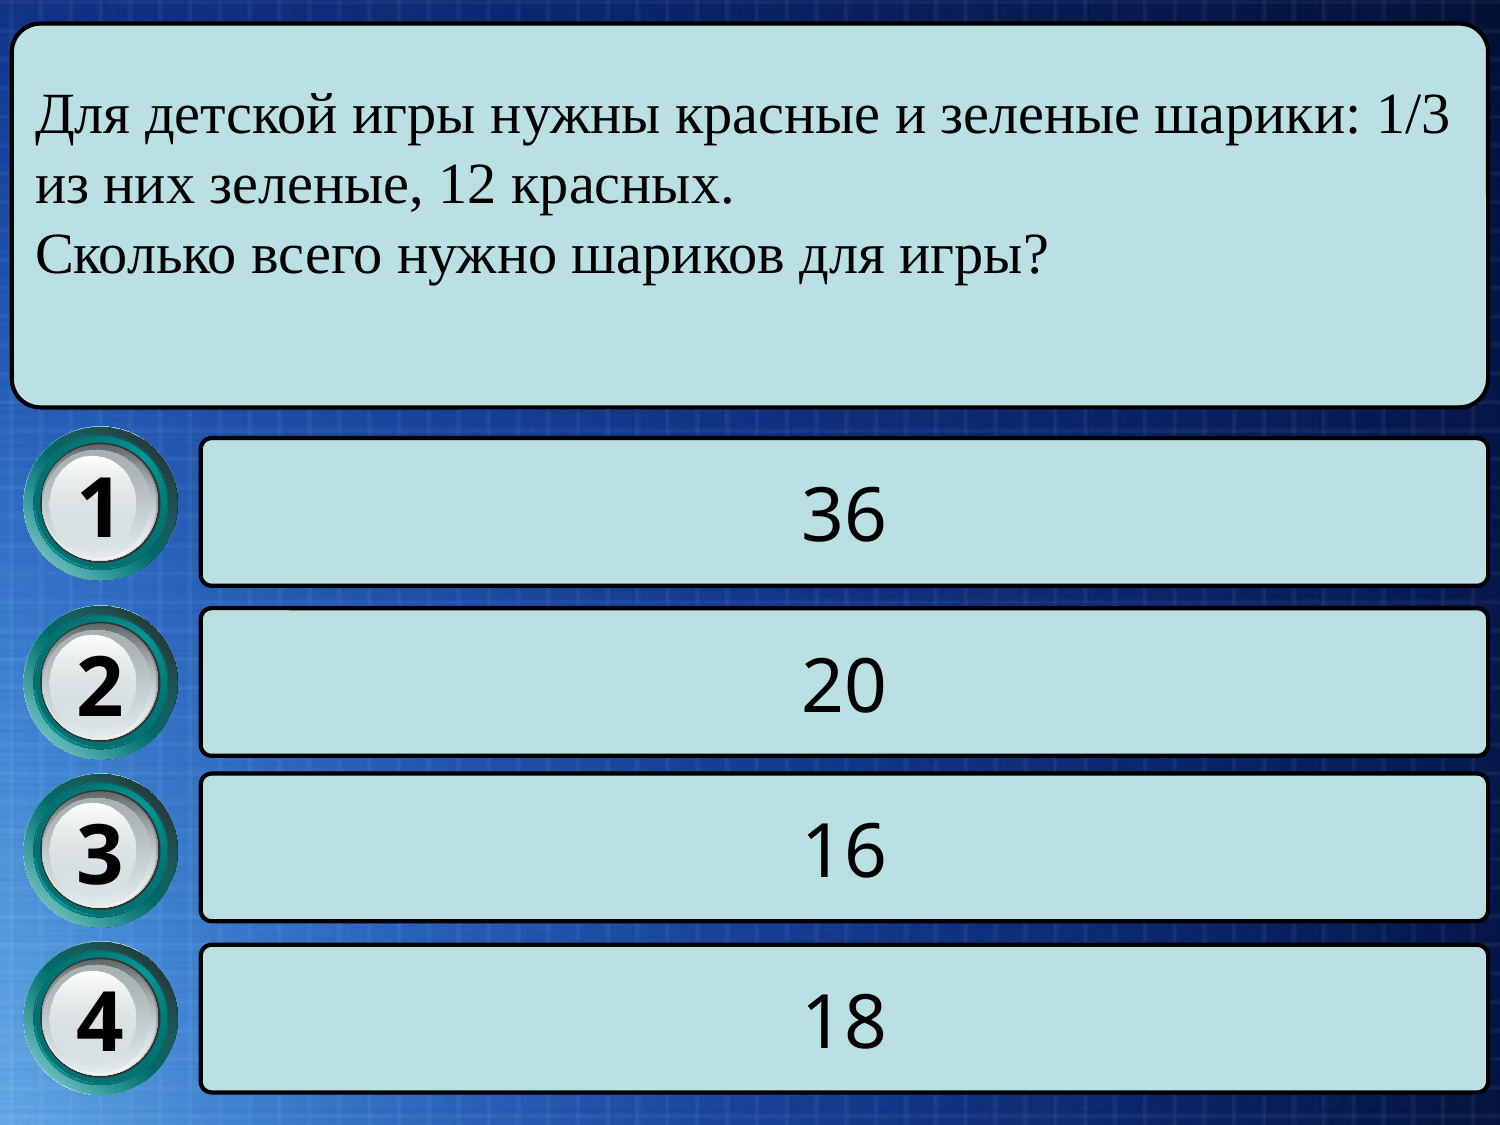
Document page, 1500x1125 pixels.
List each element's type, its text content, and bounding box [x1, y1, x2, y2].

text_box 36 [198, 435, 1491, 588]
text_box 20 [198, 606, 1491, 758]
text_box 16 [198, 771, 1491, 924]
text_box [23, 426, 178, 581]
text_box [23, 773, 178, 928]
text_box Для детской игры нужны красные и зеленые шарики: 1/3 из них зеленые, 12 красных. Сколько всего нужно шариков для игры? [9, 21, 1491, 410]
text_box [23, 605, 178, 760]
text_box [23, 941, 178, 1096]
picture [0, 0, 1500, 1125]
text_box 18 [198, 942, 1491, 1095]
